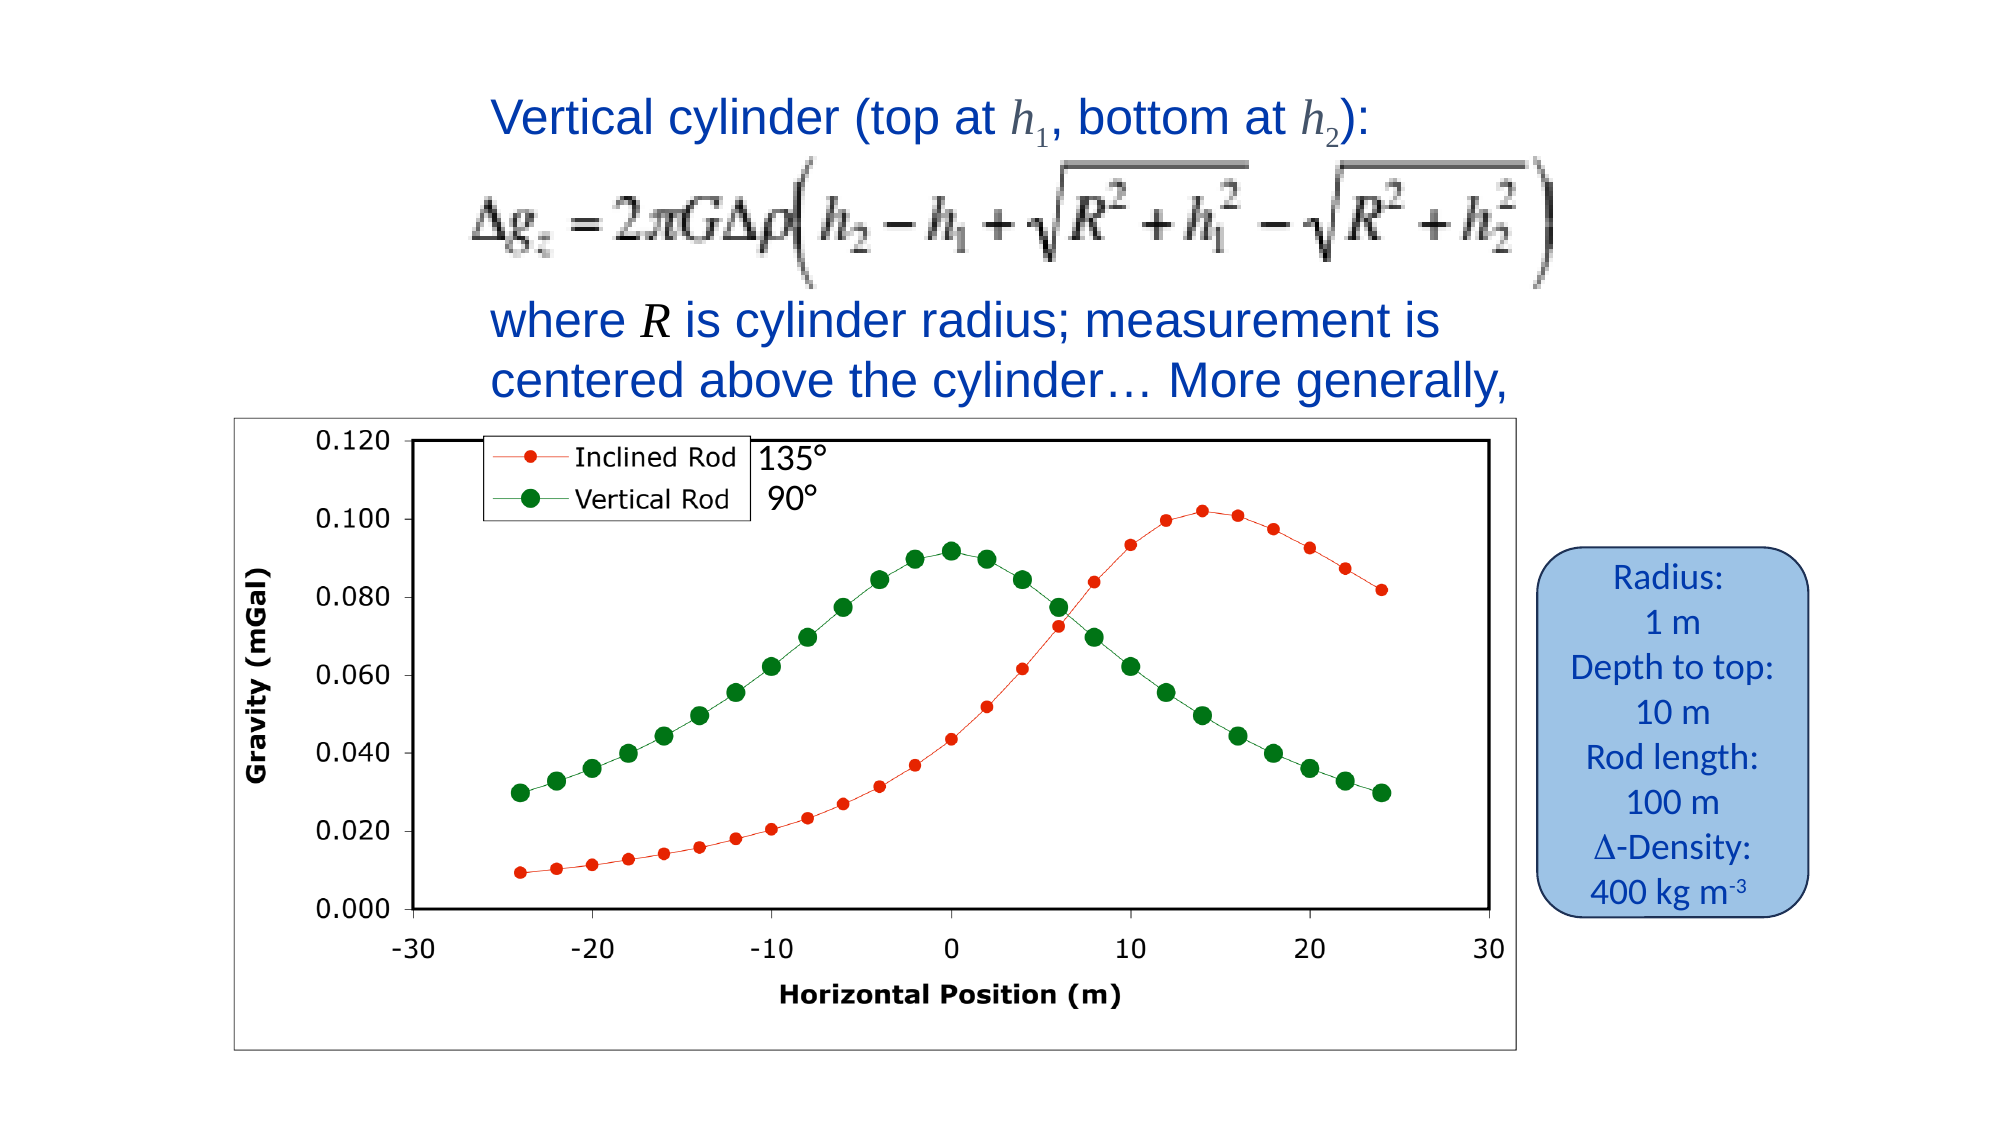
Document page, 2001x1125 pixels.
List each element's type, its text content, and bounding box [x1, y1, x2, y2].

text_box Vertical cylinder (top at h1, bottom at h2): where R is cylinder radius; measurement is centered above the cylinder… More generally, [475, 77, 1525, 152]
text_box Vertical cylinder (top at h1, bottom at h2): where R is cylinder radius; measurement is centered above the cylinder… More generally, [475, 290, 1525, 404]
text_box Radius: 1 m Depth to top: 10 m Rod length: 100 m D-Density: 400 kg m-3 [1536, 546, 1810, 919]
picture [460, 152, 1554, 290]
picture [220, 404, 1528, 1061]
